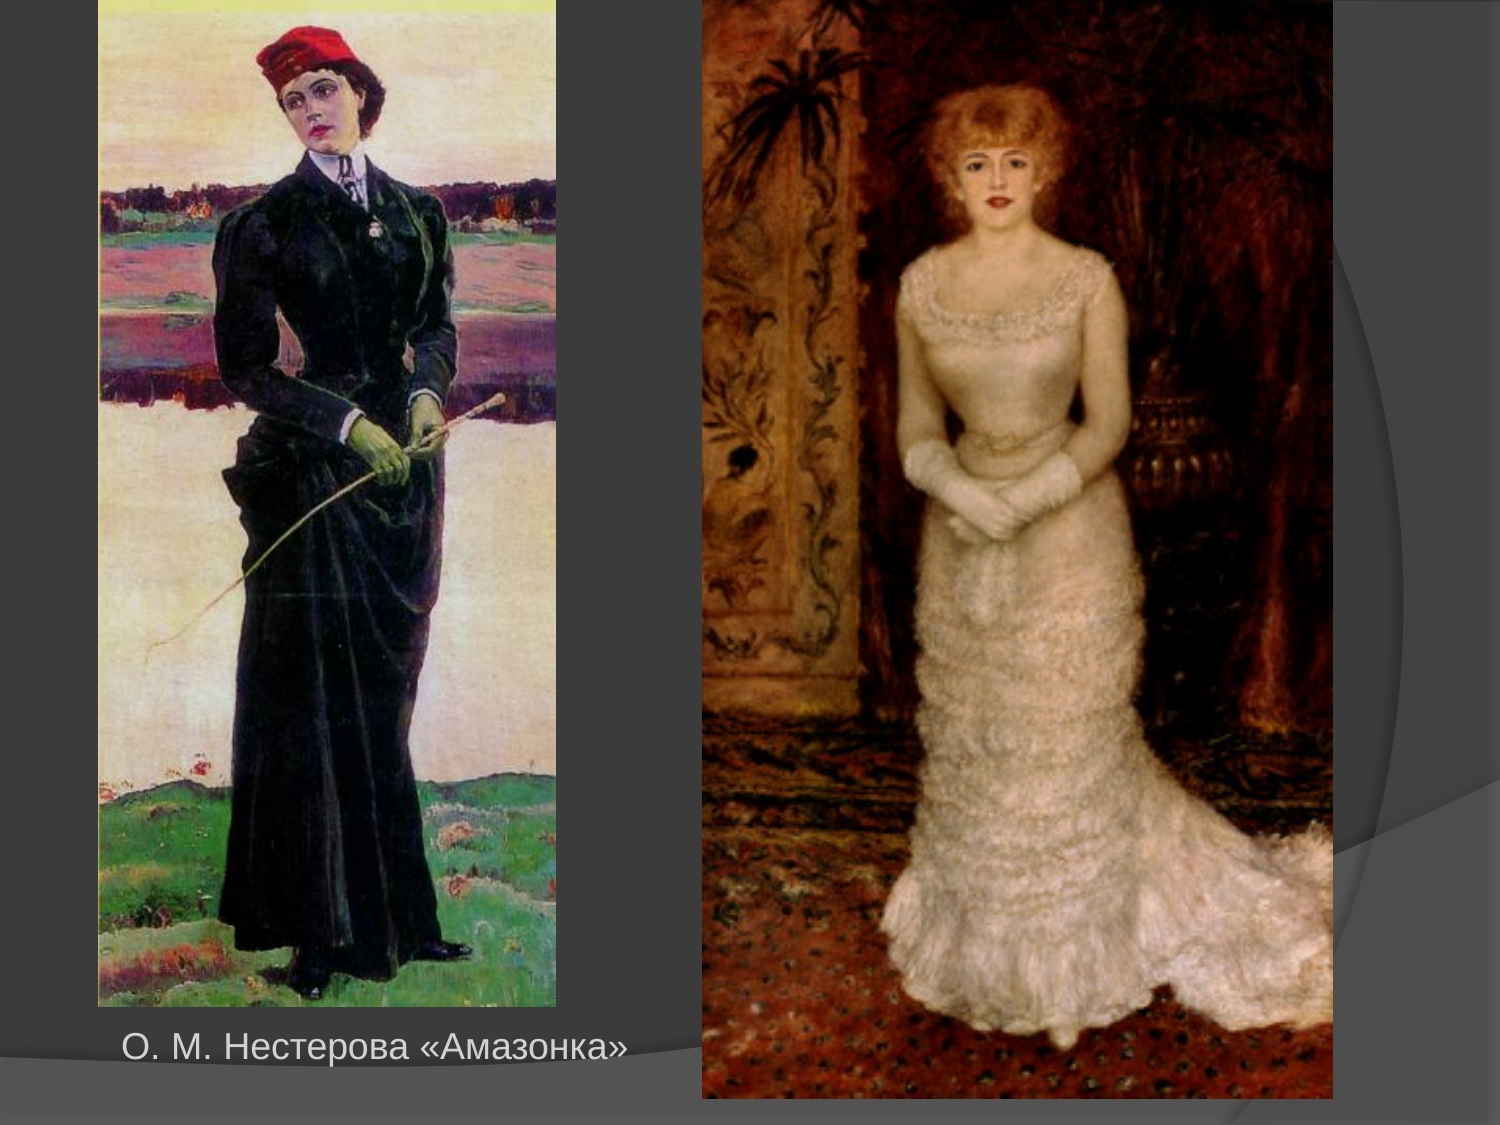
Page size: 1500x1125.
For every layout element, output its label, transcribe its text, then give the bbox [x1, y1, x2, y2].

picture [97, 0, 556, 1008]
picture [702, 0, 1333, 1099]
list О. М. Нестерова «Амазонка» [100, 1023, 668, 1083]
